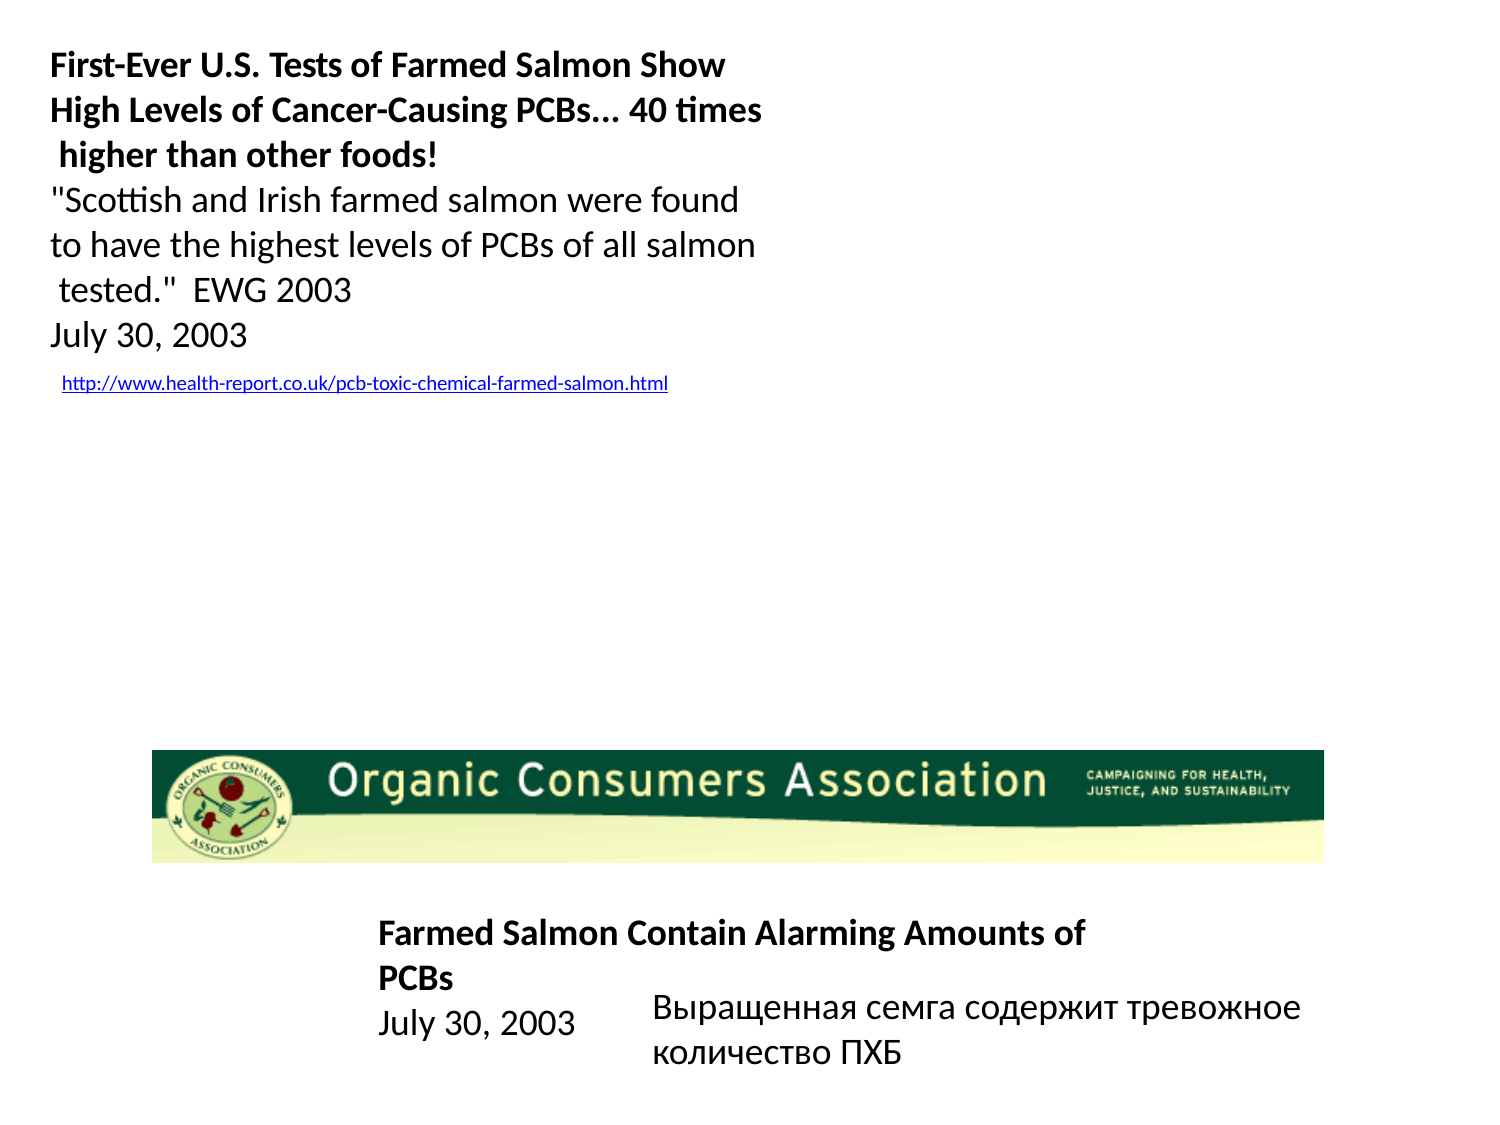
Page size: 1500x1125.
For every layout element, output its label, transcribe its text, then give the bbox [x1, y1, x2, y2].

text_box Farmed Salmon Contain Alarming Amounts of PCBs July 30, 2003 [376, 907, 1091, 1043]
text_box [152, 750, 1325, 863]
text_box July 30, 2003 http://www.health-report.co.uk/pcb-toxic-chemical-farmed-salmon.html [48, 310, 682, 395]
title First-Ever U.S. Tests of Farmed Salmon Show High Levels of Cancer-Causing PCBs... 40 times higher than other foods! "Scottish and Irish farmed salmon were found to have the highest levels of PCBs of all salmon tested." EWG 2003 [48, 40, 769, 311]
text_box Выращенная семга содержит тревожное количество ПХБ [637, 974, 1463, 1080]
